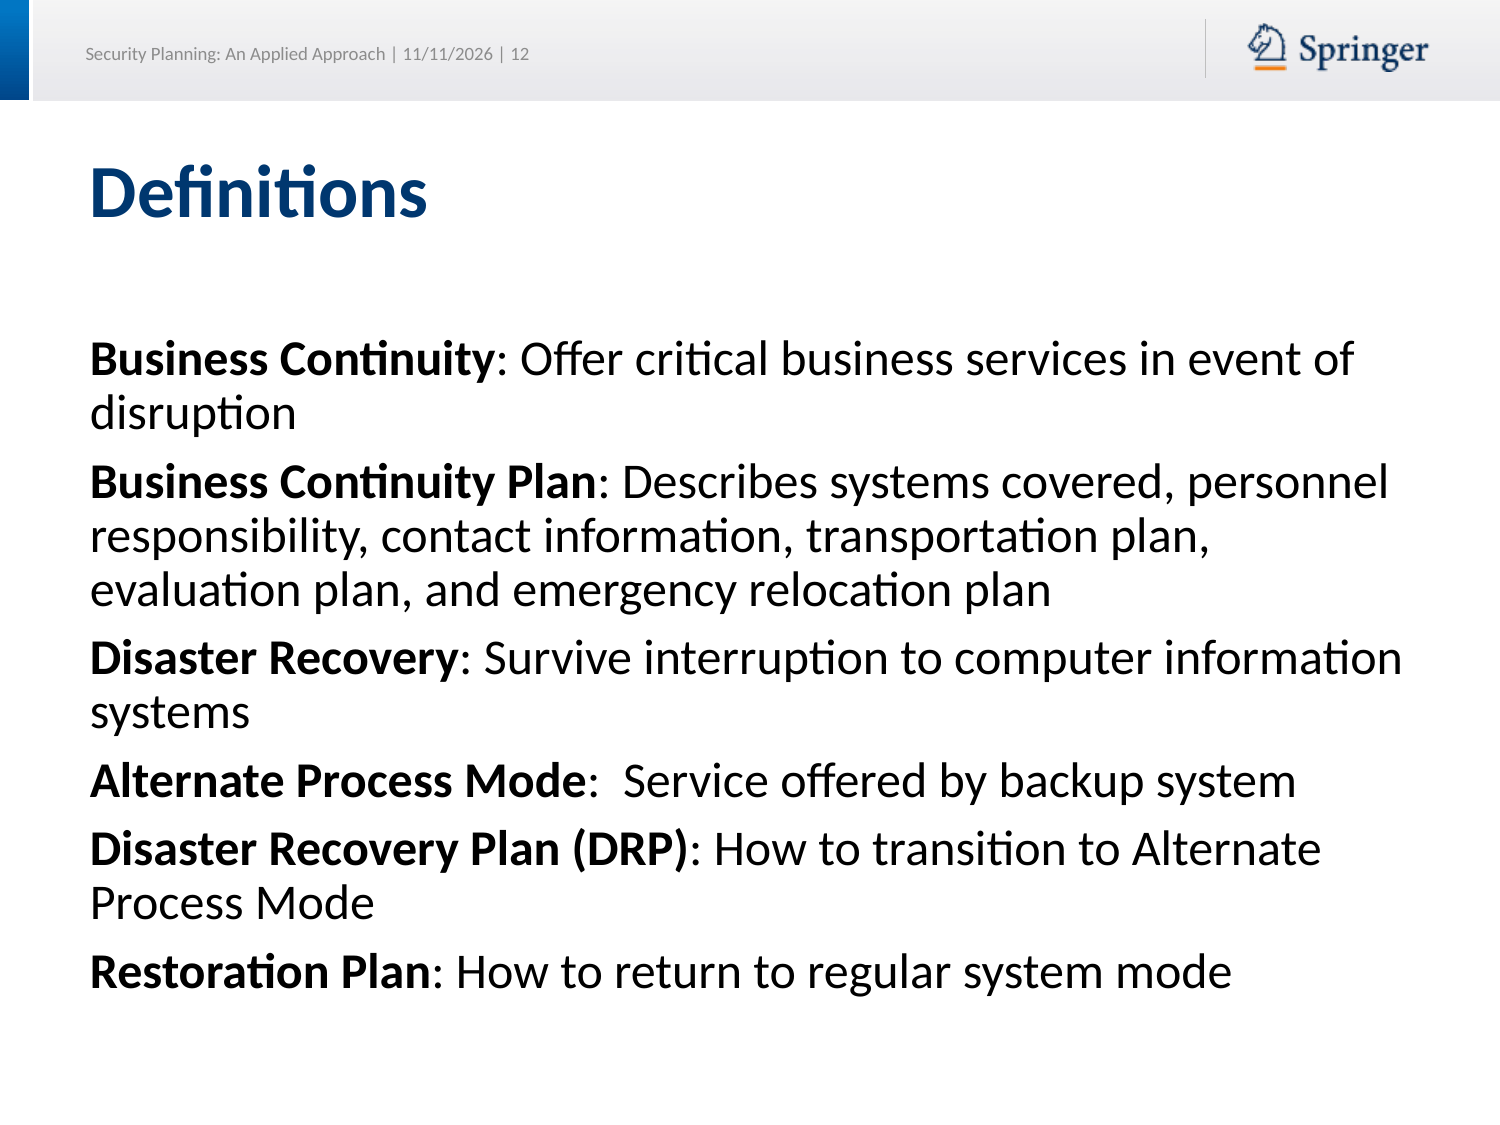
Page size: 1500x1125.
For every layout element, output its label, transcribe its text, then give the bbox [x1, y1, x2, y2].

text_box Business Continuity: Offer critical business services in event of disruption Business Continuity Plan: Describes systems covered, personnel responsibility, contact information, transportation plan, evaluation plan, and emergency relocation plan Disaster Recovery: Survive interruption to computer information systems Alternate Process Mode: Service offered by backup system Disaster Recovery Plan (DRP): How to transition to Alternate Process Mode Restoration Plan: How to return to regular system mode [74, 324, 1425, 1028]
picture [33, 0, 1500, 101]
text_box Definitions [74, 74, 1425, 300]
